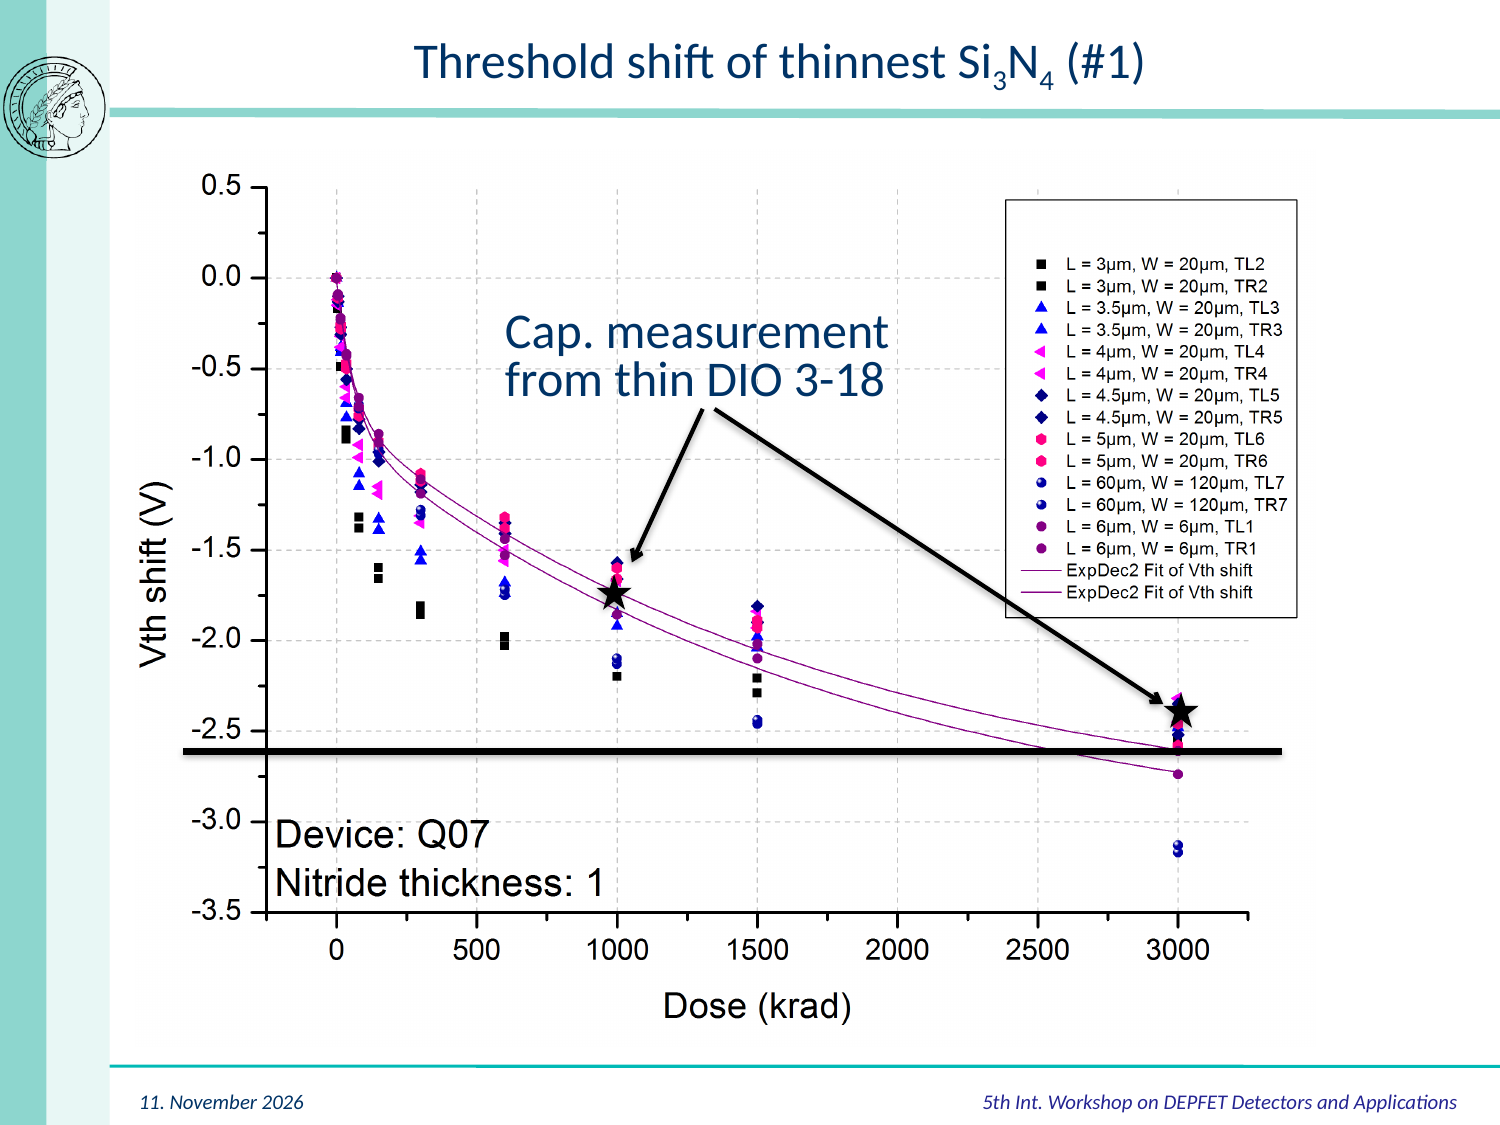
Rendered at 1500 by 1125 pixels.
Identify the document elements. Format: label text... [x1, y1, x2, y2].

title Threshold shift of thinnest Si3N4 (#1) [124, 19, 1435, 99]
slide_number 4. Oktober 2010 [123, 1077, 715, 1125]
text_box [714, 408, 1164, 705]
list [135, 148, 1316, 1047]
picture [0, 53, 108, 161]
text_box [590, 449, 709, 522]
footer 5th Int. Workshop on DEPFET Detectors and Applications [882, 1077, 1473, 1125]
